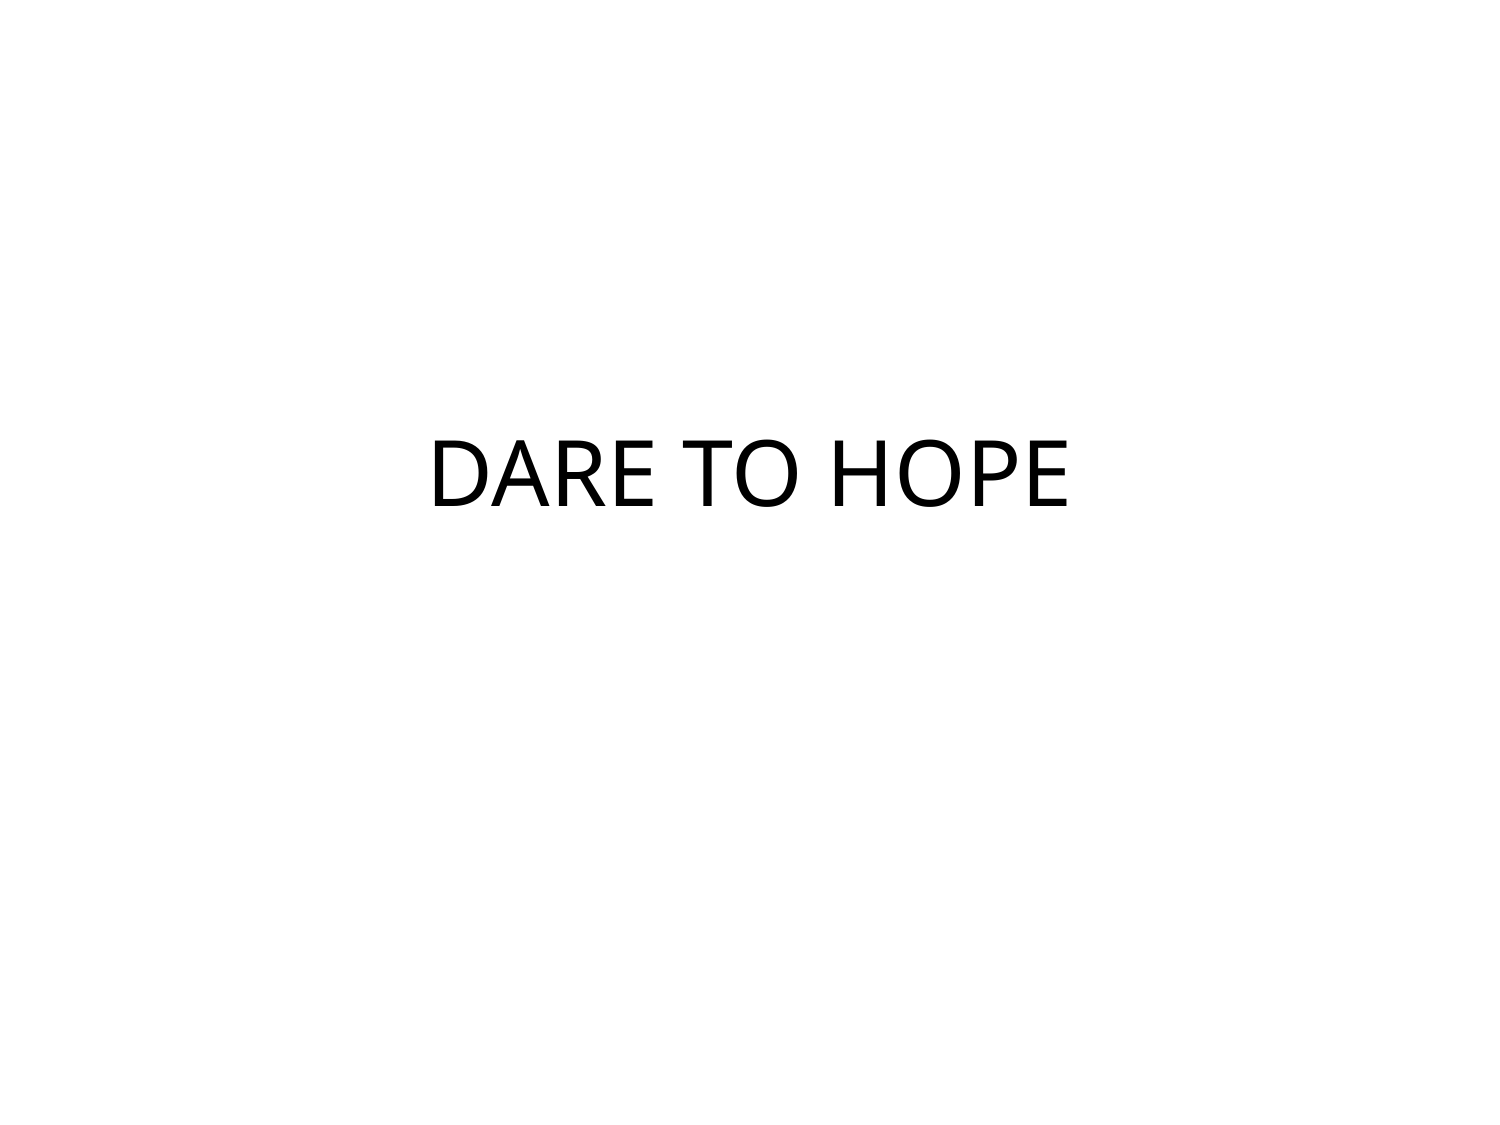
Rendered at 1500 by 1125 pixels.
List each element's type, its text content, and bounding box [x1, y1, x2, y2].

title DARE TO HOPE [112, 349, 1388, 591]
